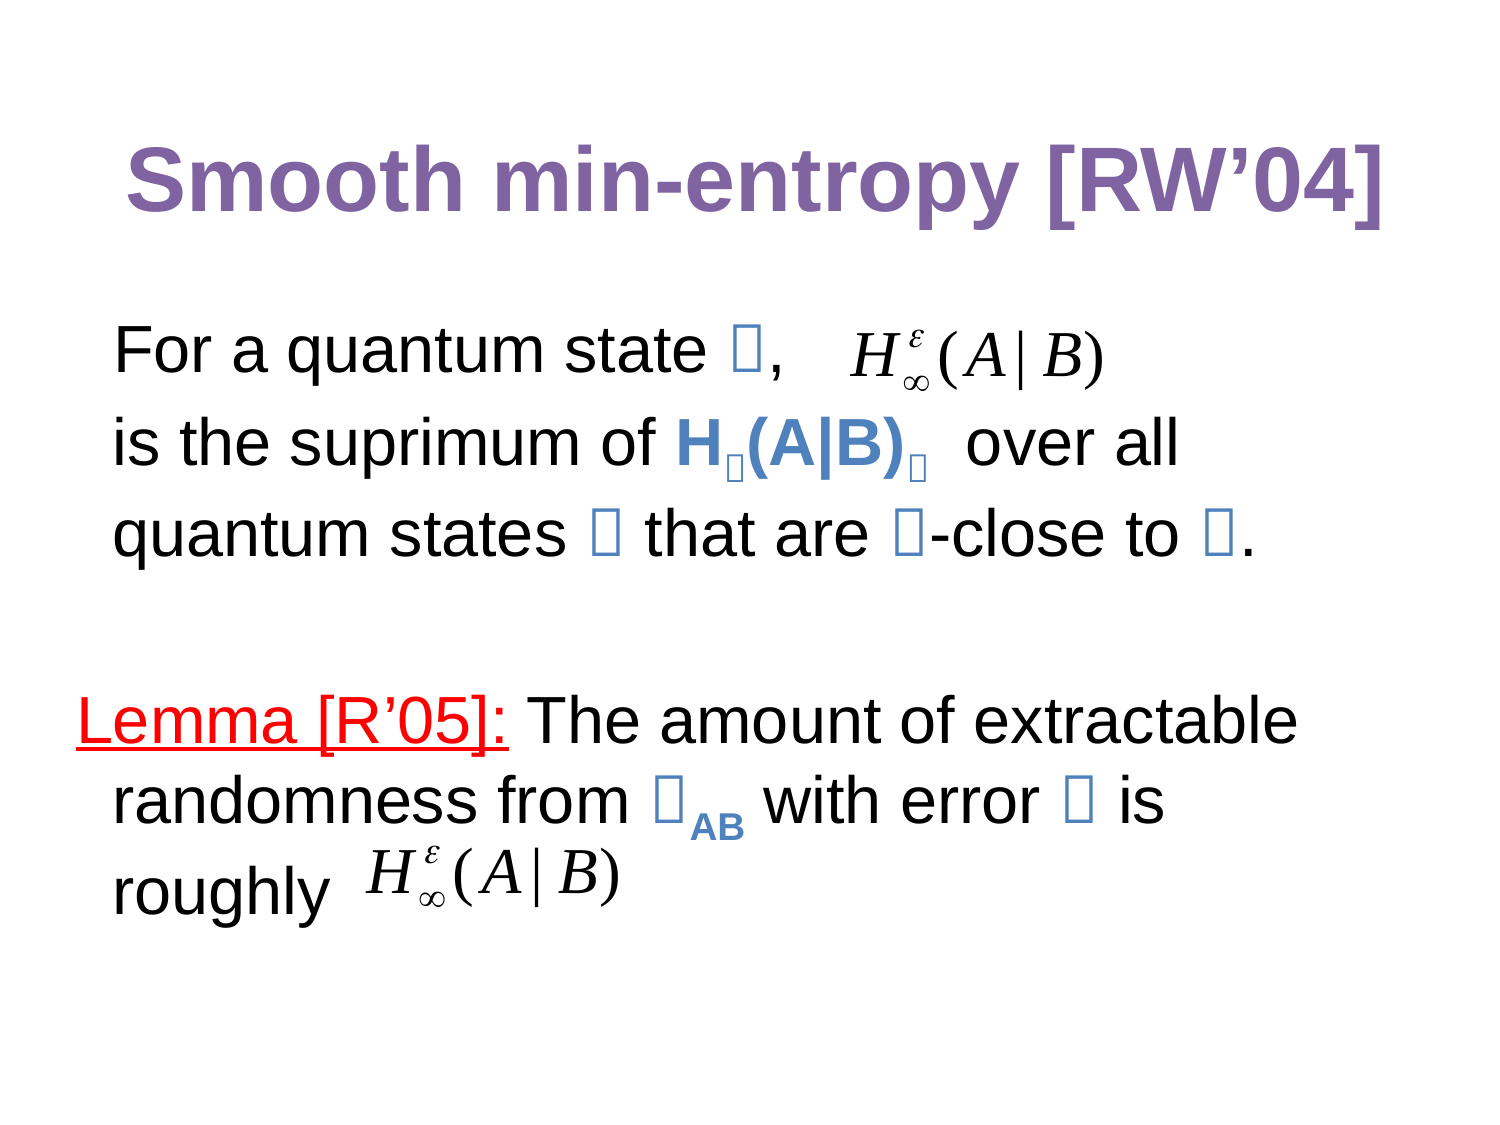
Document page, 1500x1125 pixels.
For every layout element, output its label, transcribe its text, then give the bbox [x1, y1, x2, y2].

title Smooth min-entropy [RW’04] [41, 68, 1471, 280]
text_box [838, 305, 1117, 410]
list For a quantum state , is the suprimum of H(A|B) over all quantum states  that are -close to . Lemma [R’05]: The amount of extractable randomness from AB with error  is roughly [41, 290, 1412, 933]
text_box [354, 822, 633, 926]
